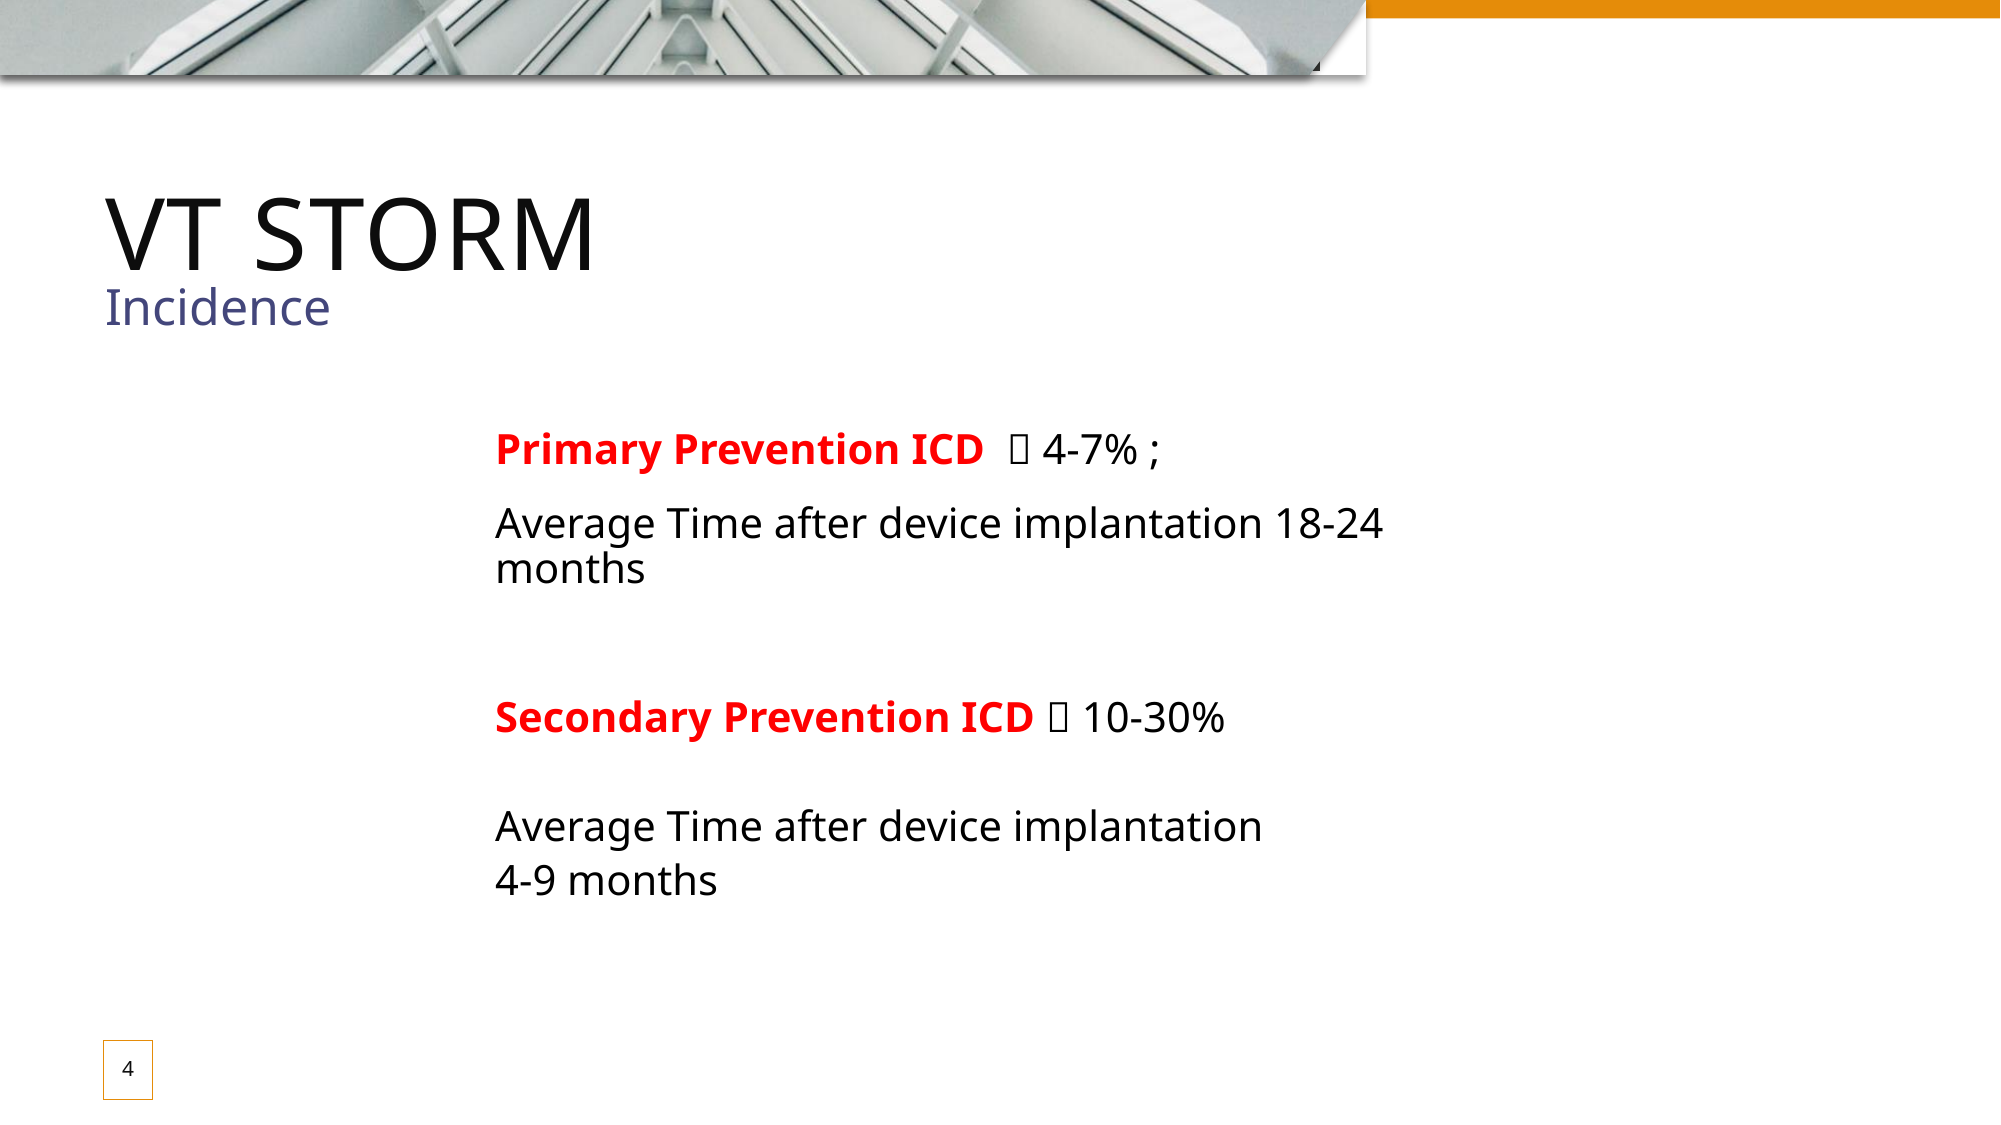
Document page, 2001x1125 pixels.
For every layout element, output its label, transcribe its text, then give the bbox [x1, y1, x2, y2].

picture [0, 0, 1367, 76]
list Incidence [90, 275, 1868, 345]
list Primary Prevention ICD  4-7% ; Average Time after device implantation 18-24 months Secondary Prevention ICD  10-30% Average Time after device implantation 4-9 months [480, 420, 1414, 1022]
slide_number 4 [103, 1040, 153, 1100]
title VT STORM [90, 162, 1863, 275]
